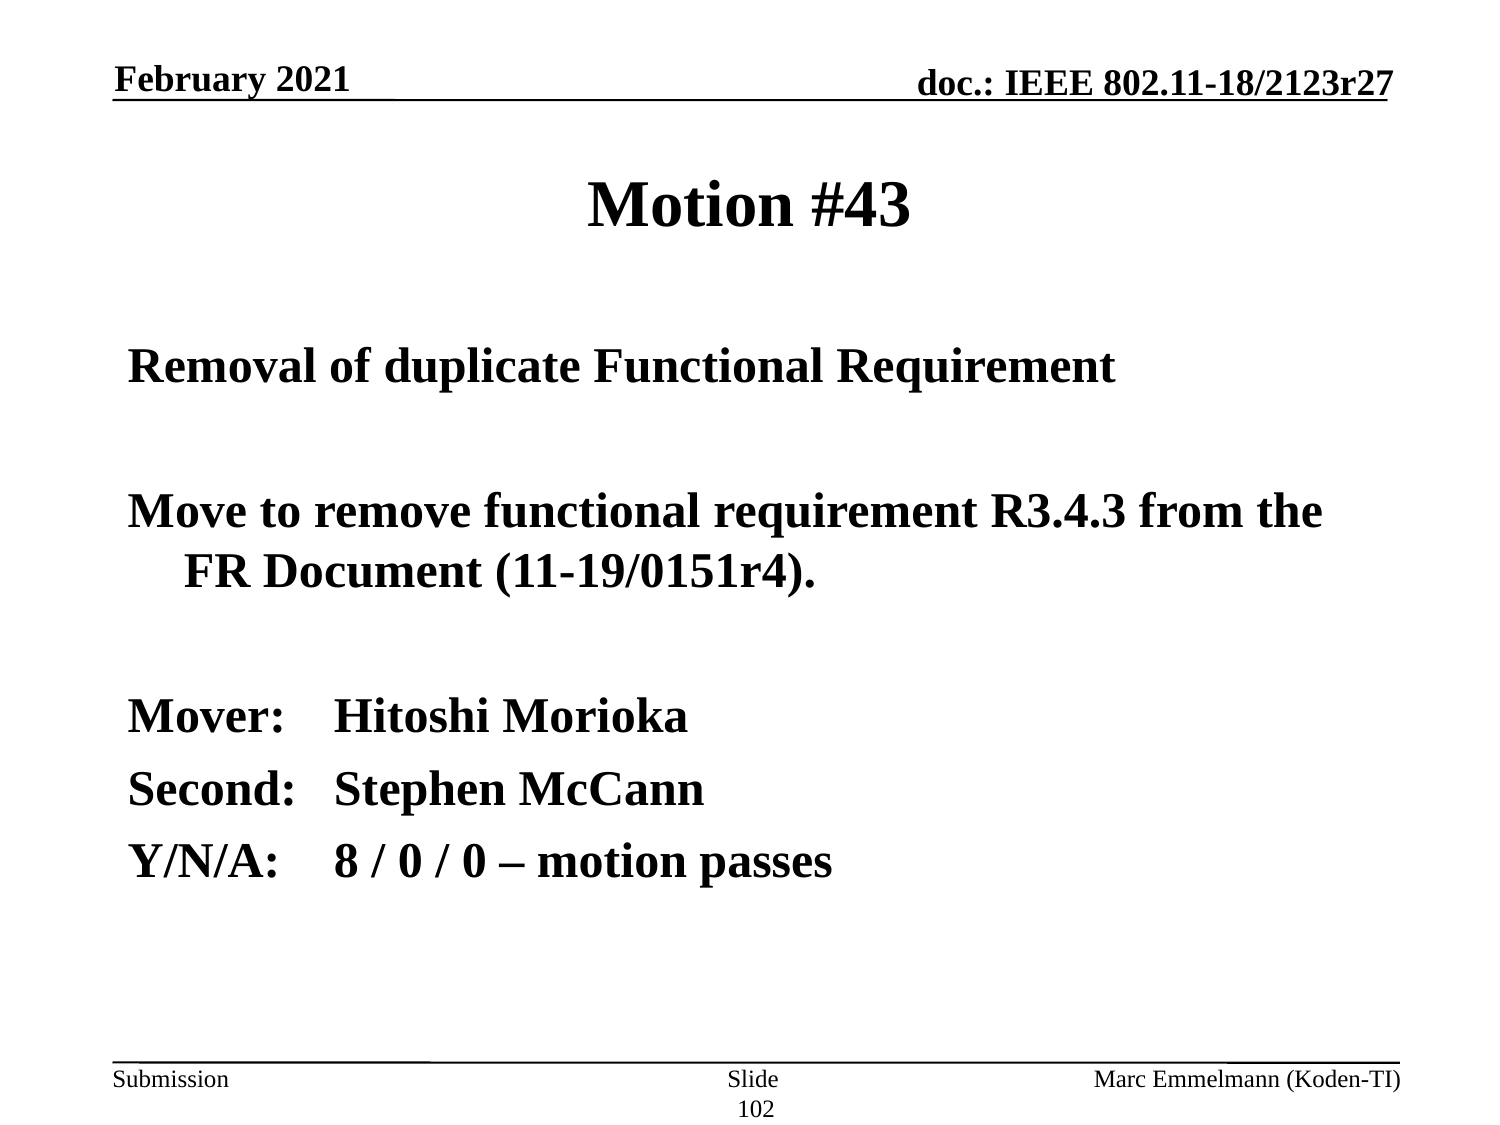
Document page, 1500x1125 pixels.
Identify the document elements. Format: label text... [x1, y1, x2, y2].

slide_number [114, 54, 423, 100]
slide_number Slide 102 [712, 1061, 800, 1123]
list Removal of duplicate Functional Requirement Move to remove functional requirement R3.4.3 from the FR Document (11-19/0151r4). Mover: Hitoshi Morioka Second: Stephen McCann Y/N/A: 8 / 0 / 0 – motion passes [112, 324, 1388, 1000]
footer Marc Emmelmann (Koden-TI) [878, 1061, 1402, 1093]
title Motion #43 [112, 112, 1388, 288]
